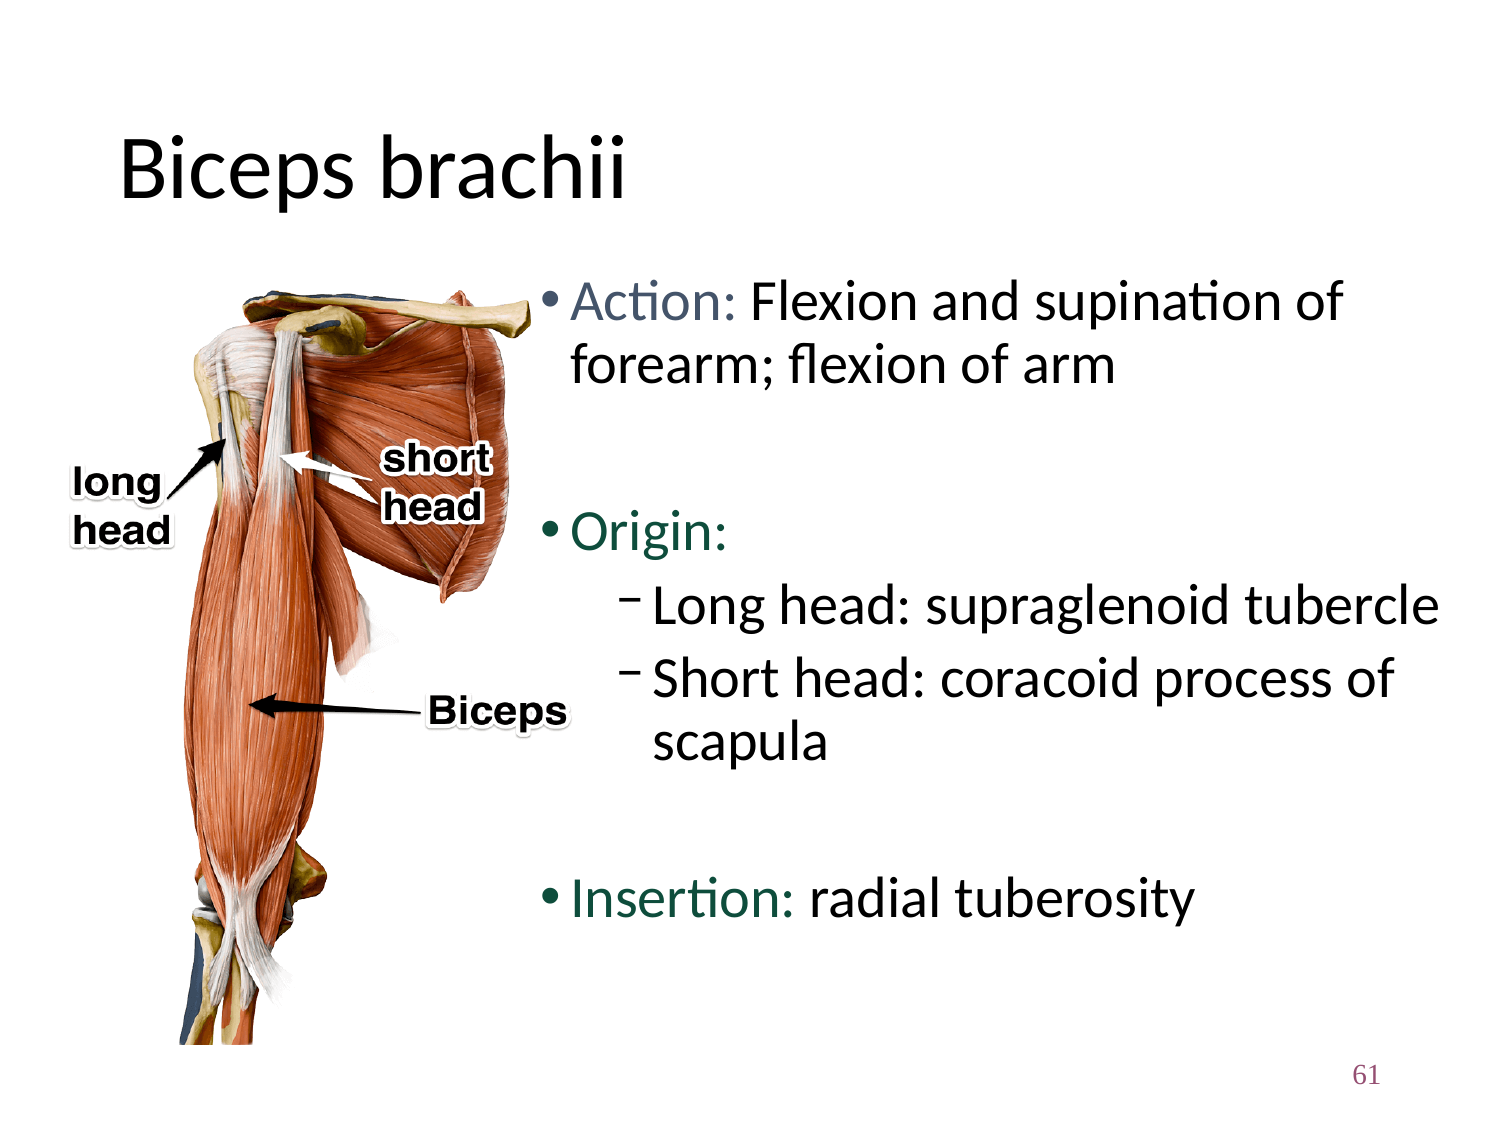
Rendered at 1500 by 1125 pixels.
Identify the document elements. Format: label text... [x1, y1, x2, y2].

list Action: Flexion and supination of forearm; flexion of arm Origin: Long head: supraglenoid tubercle Short head: coracoid process of scapula Insertion: radial tuberosity [525, 262, 1472, 1043]
title Biceps brachii [103, 59, 1397, 278]
text_box ‹#› [1059, 1043, 1397, 1103]
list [65, 286, 588, 1045]
